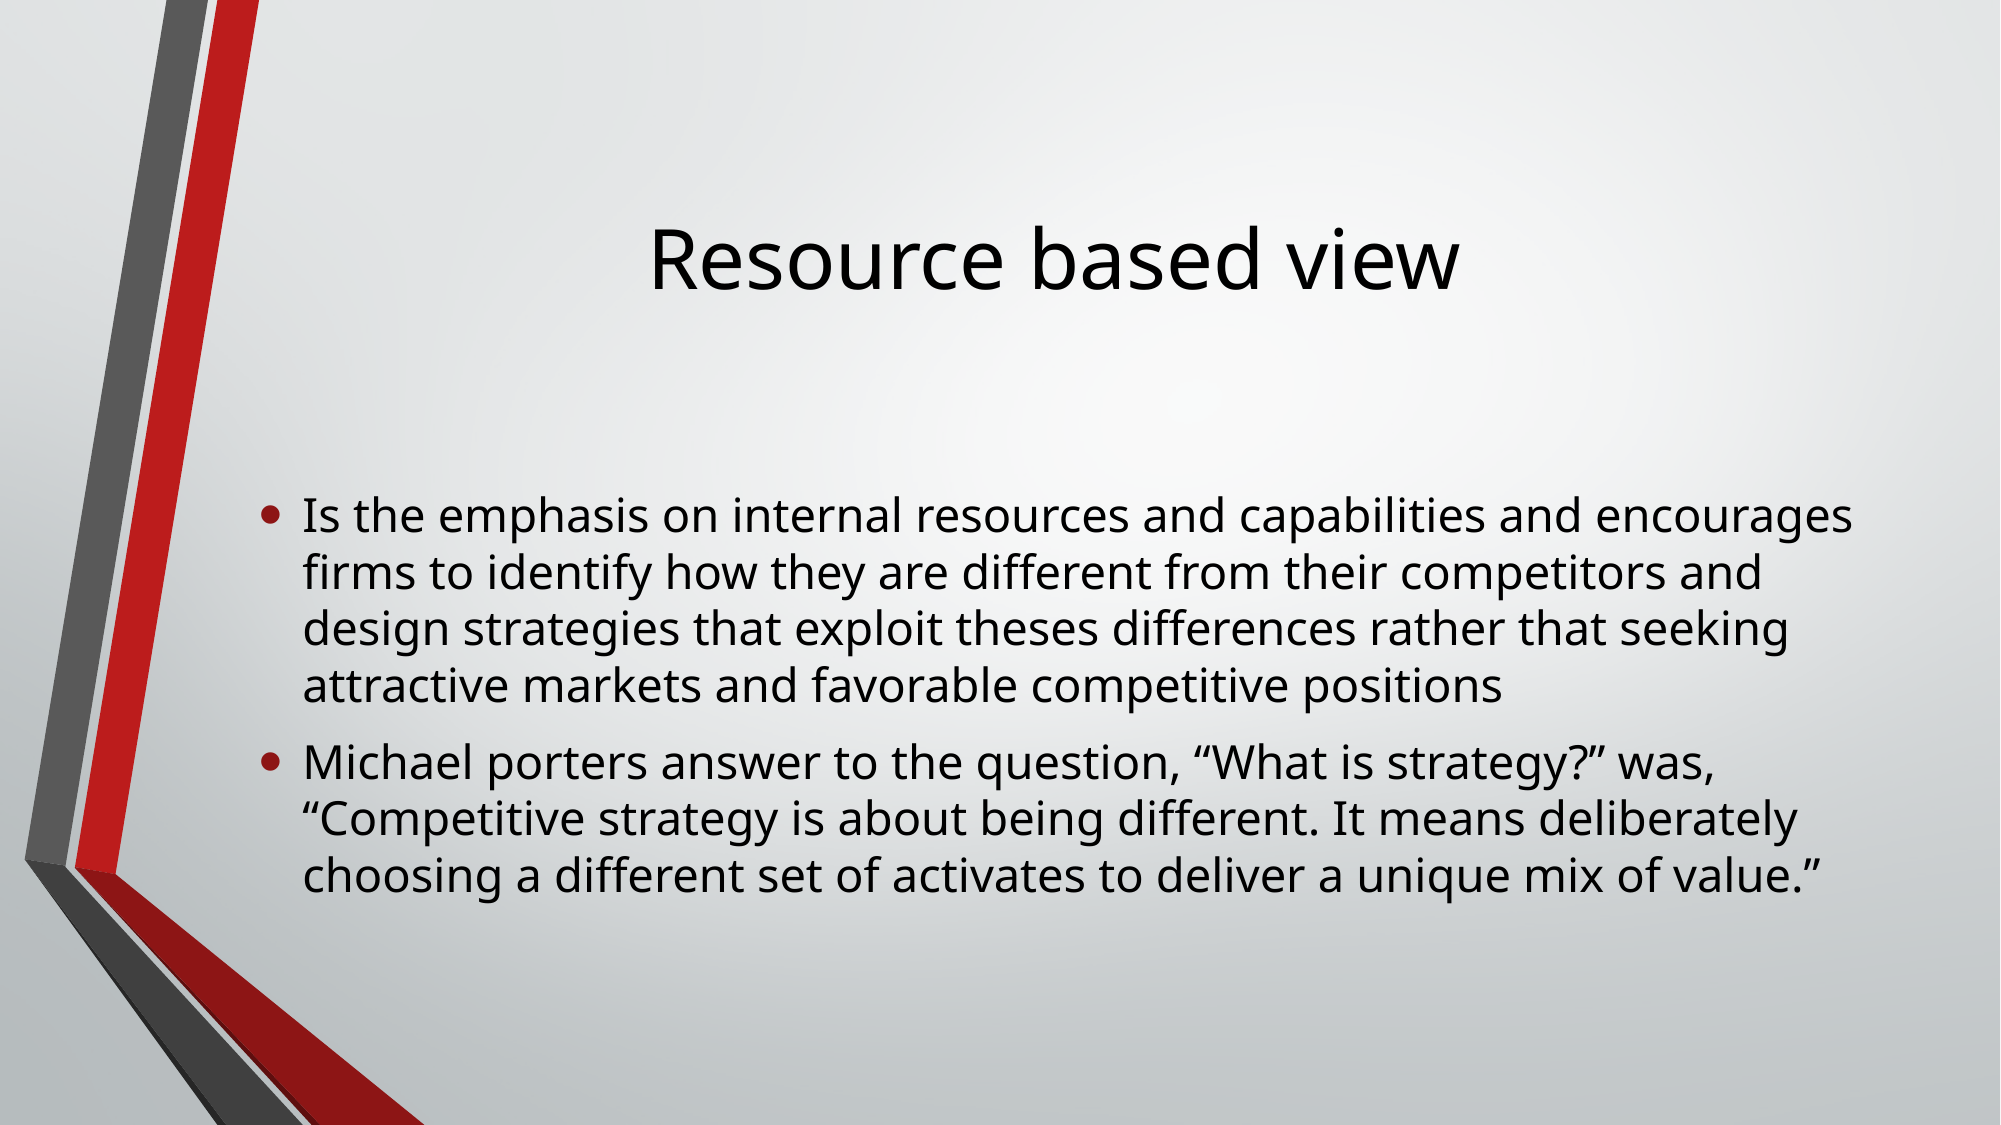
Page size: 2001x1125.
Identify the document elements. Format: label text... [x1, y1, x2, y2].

list Is the emphasis on internal resources and capabilities and encourages firms to identify how they are different from their competitors and design strategies that exploit theses differences rather that seeking attractive markets and favorable competitive positions Michael porters answer to the question, “What is strategy?” was, “Competitive strategy is about being different. It means deliberately choosing a different set of activates to deliver a unique mix of value.” [243, 437, 1887, 950]
title Resource based view [243, 112, 1887, 400]
